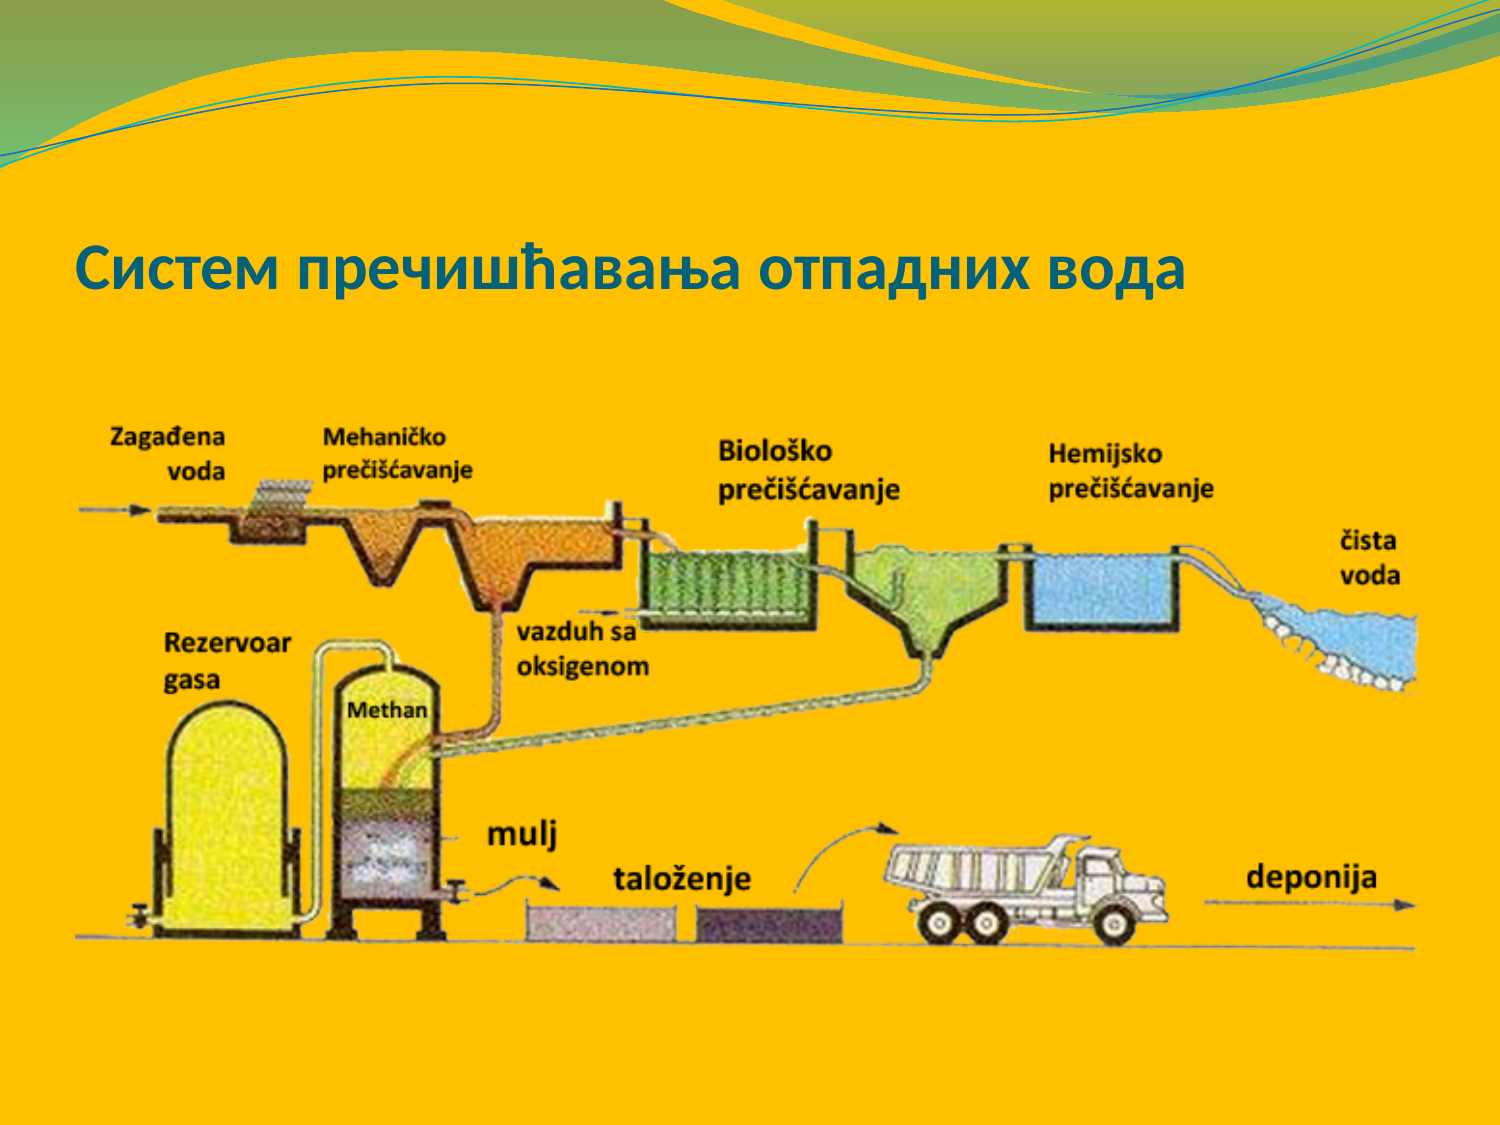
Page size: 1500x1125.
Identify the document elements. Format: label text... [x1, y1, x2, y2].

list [74, 403, 1426, 952]
title Систем пречишћавања отпадних вода [75, 115, 1425, 303]
